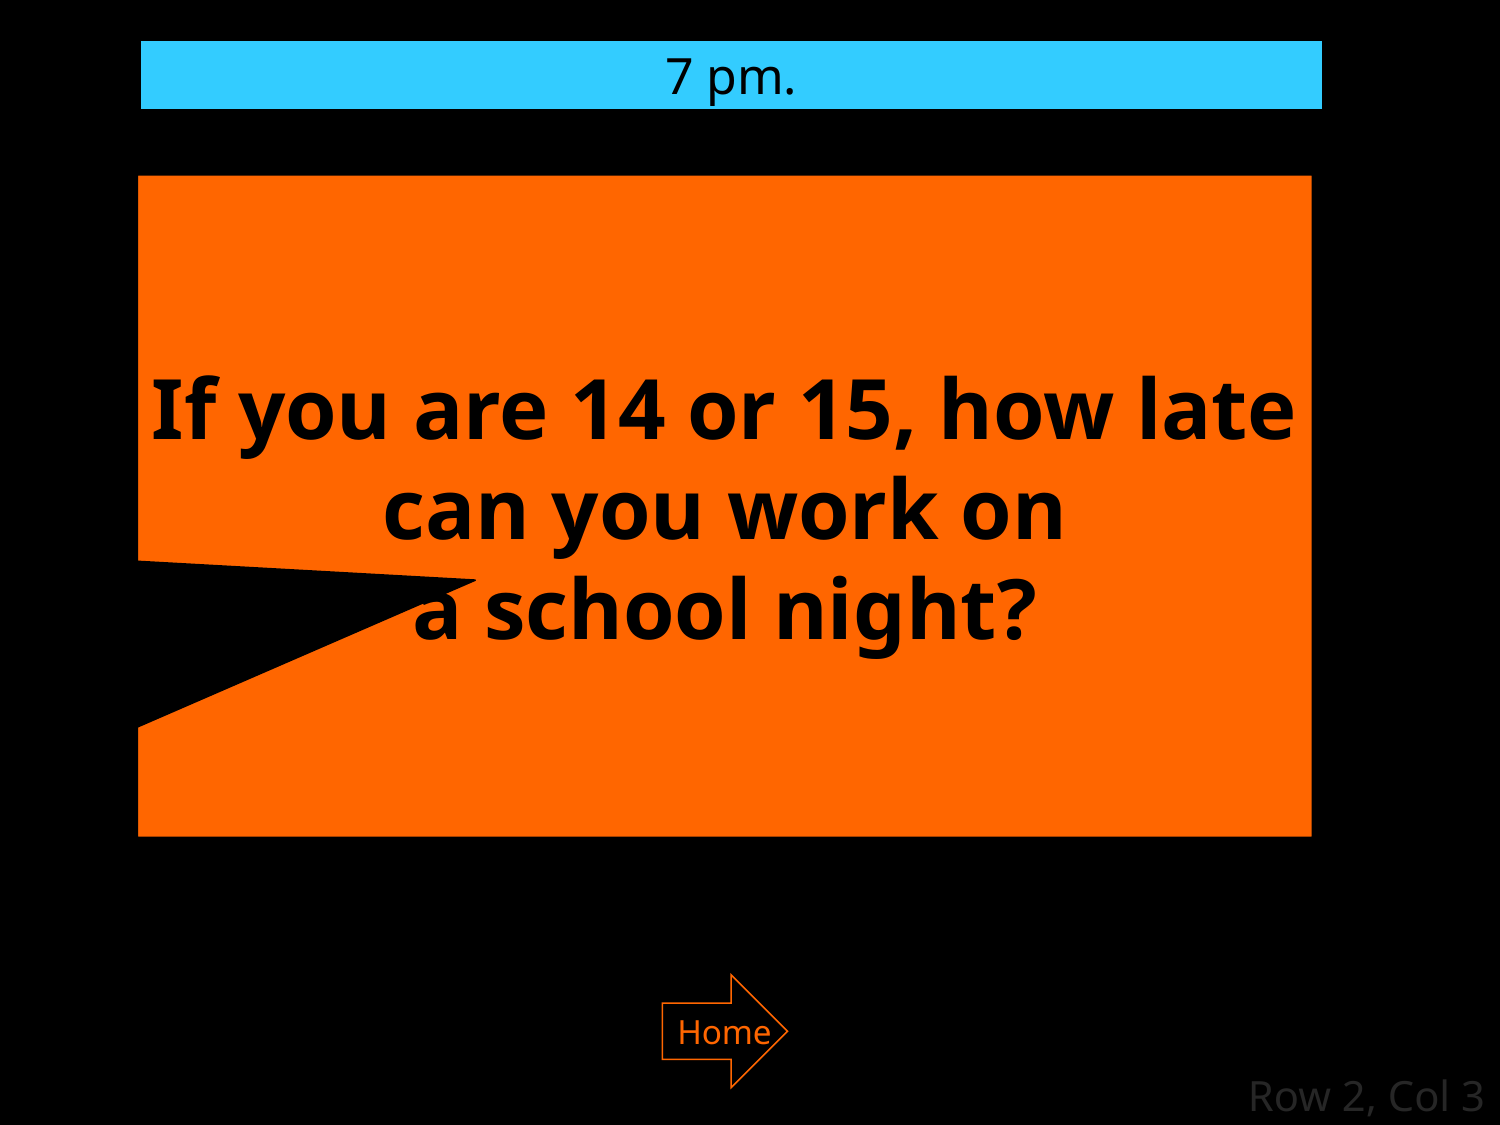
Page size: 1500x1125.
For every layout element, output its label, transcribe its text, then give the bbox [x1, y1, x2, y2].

text_box Row 2, Col 3 [1187, 1062, 1500, 1125]
text_box If you are 14 or 15, how late can you work on a school night? [137, 174, 1313, 838]
text_box 7 pm. [137, 37, 1325, 113]
text_box Home [662, 975, 788, 1088]
